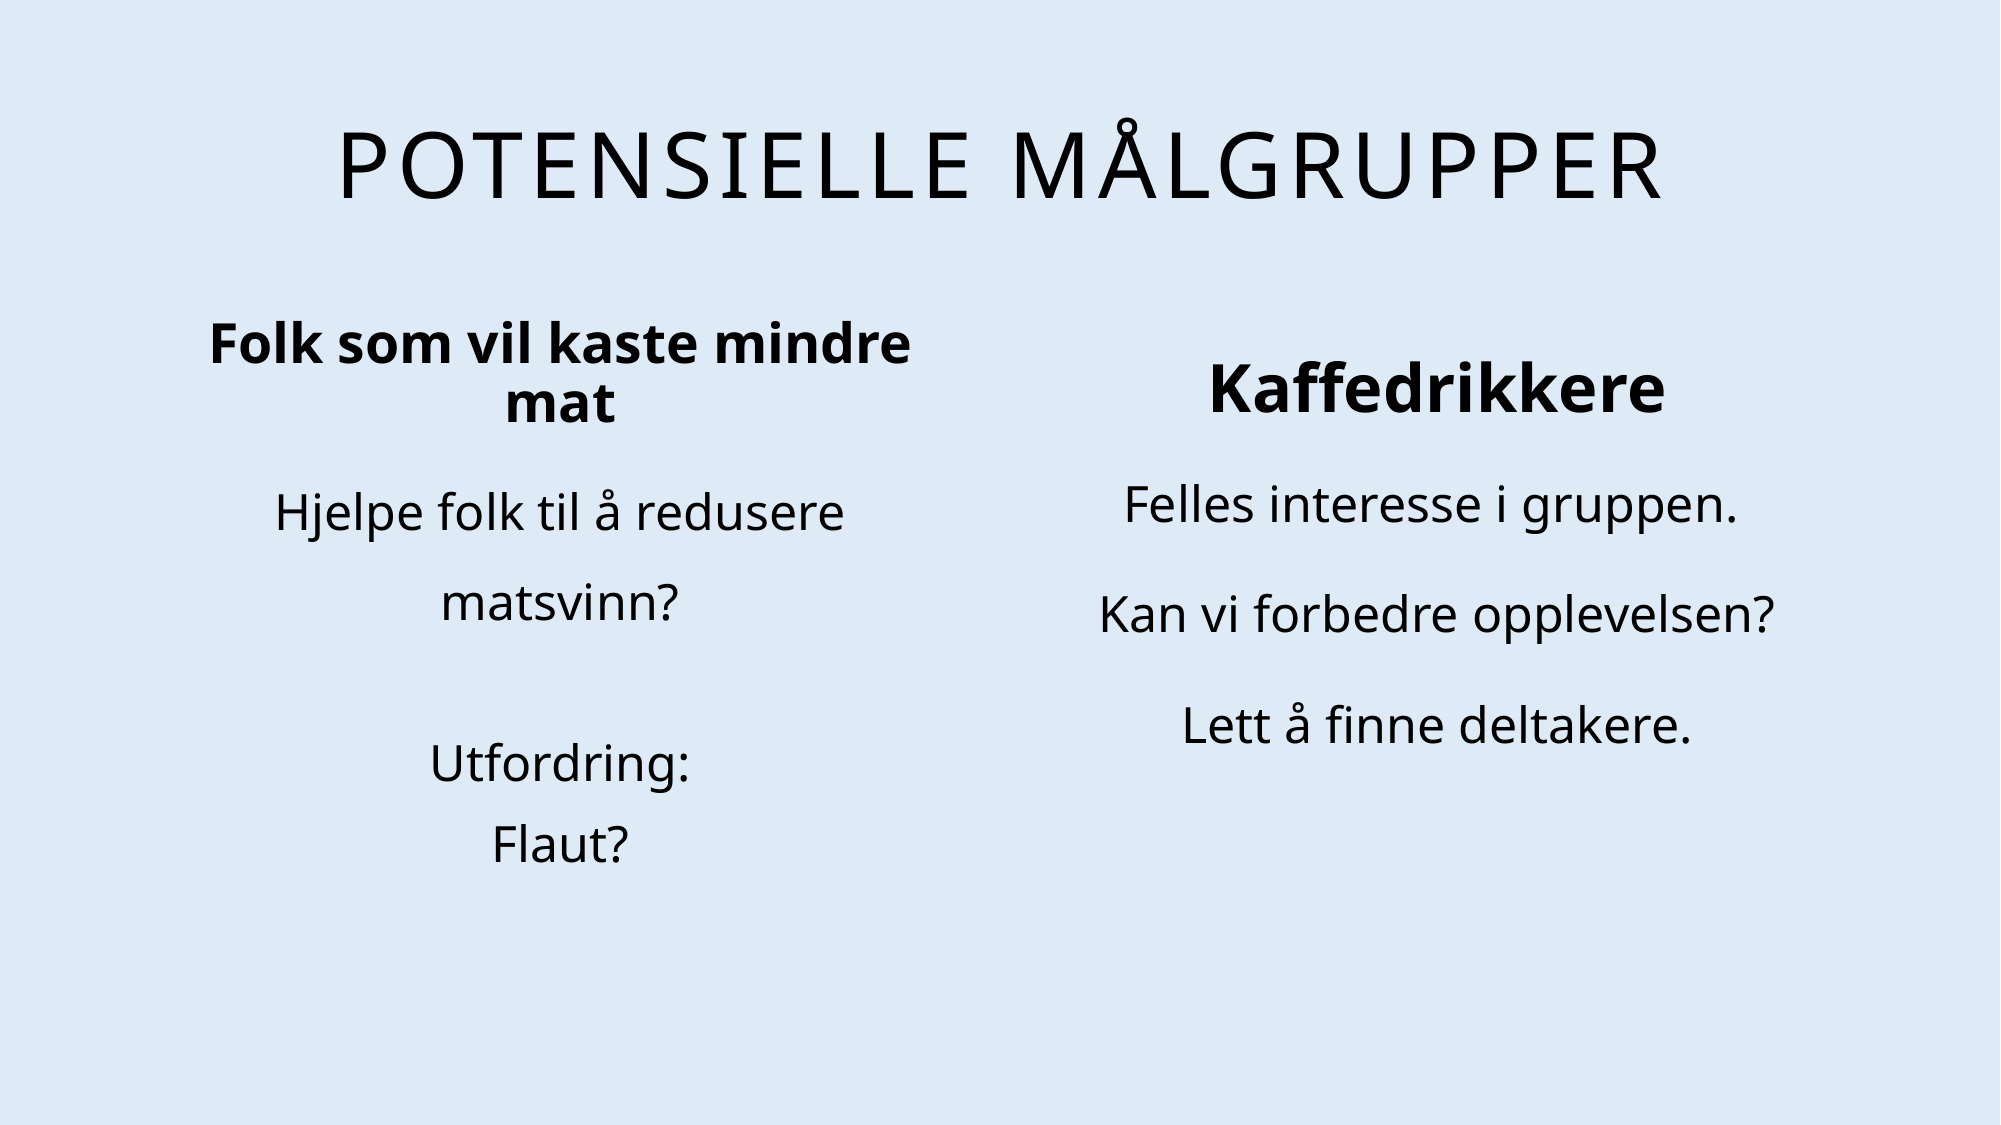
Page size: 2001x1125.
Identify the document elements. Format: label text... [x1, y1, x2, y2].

list Kaffedrikkere [1012, 299, 1863, 434]
title POTENSIELLE MÅLGRUPPER [137, 59, 1863, 278]
list Folk som vil kaste mindre mat [137, 307, 984, 442]
list Hjelpe folk til å redusere matsvinn? Utfordring: Flaut? [137, 442, 984, 1047]
list Felles interesse i gruppen. Kan vi forbedre opplevelsen? Lett å finne deltakere. [1012, 434, 1863, 1039]
